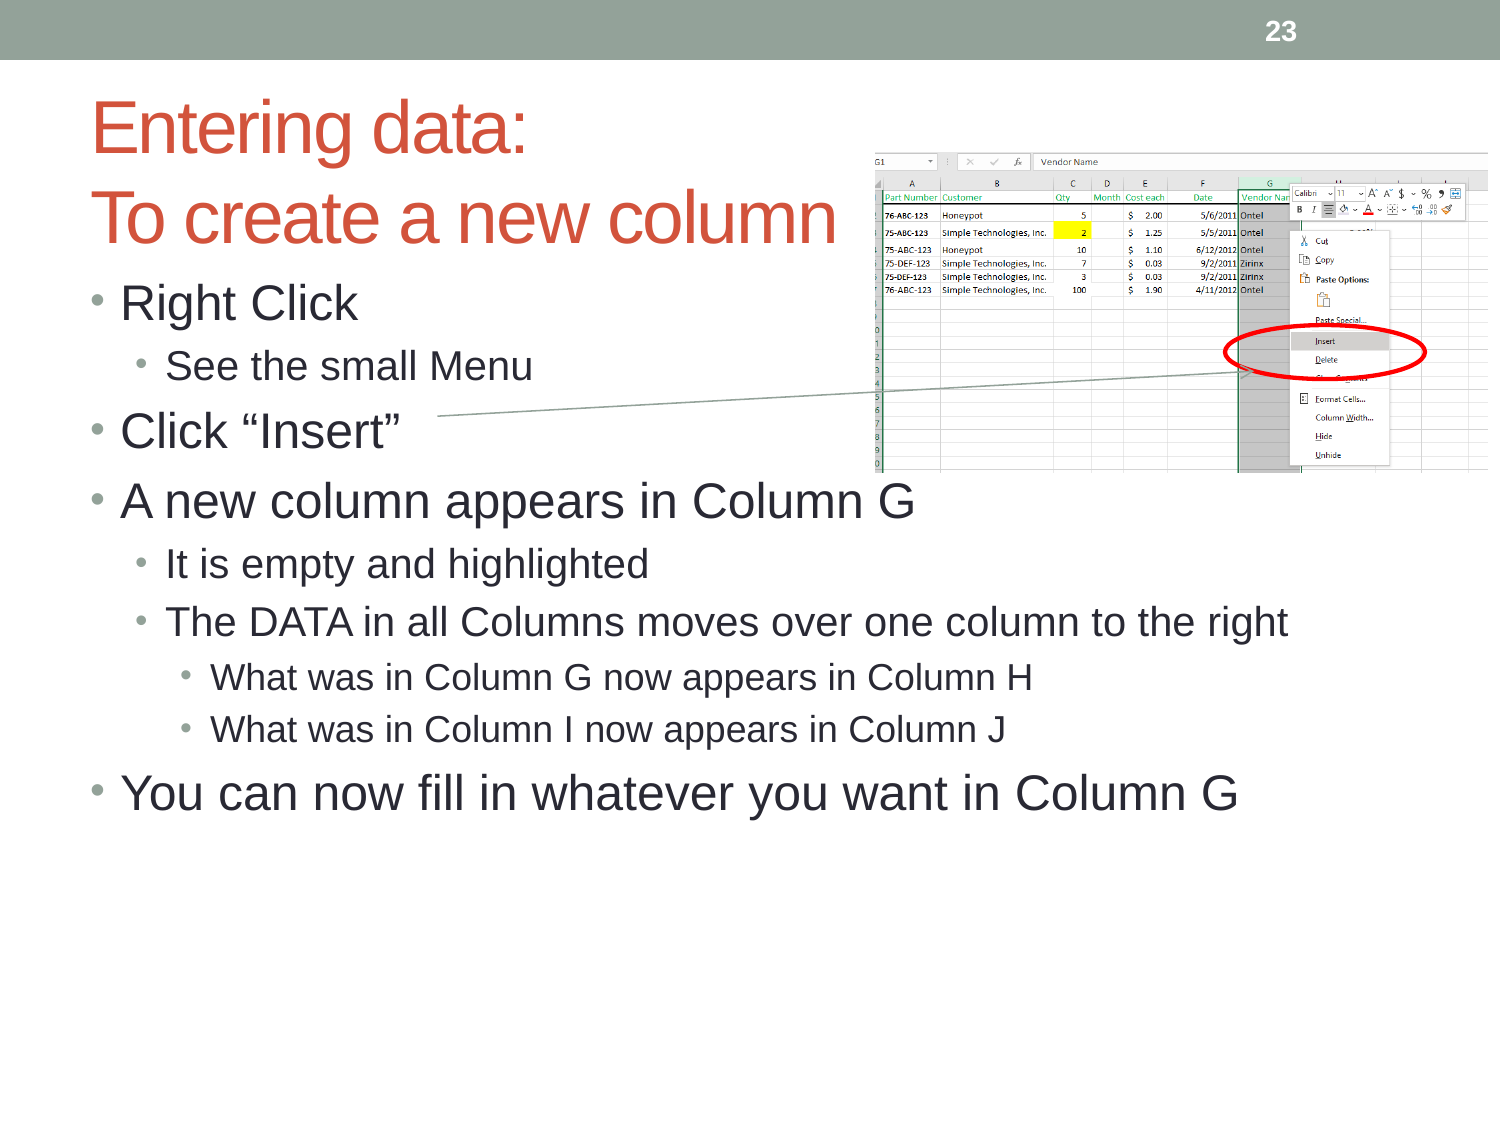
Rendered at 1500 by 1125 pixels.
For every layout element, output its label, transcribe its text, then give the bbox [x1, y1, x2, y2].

slide_number 23 [1250, 3, 1425, 57]
picture [874, 152, 1489, 473]
list Right Click See the small Menu Click “Insert” A new column appears in Column G It is empty and highlighted The DATA in all Columns moves over one column to the right What was in Column G now appears in Column H What was in Column I now appears in Column J You can now fill in whatever you want in Column G [75, 262, 1425, 1063]
title Entering data: To create a new column [75, 87, 1425, 250]
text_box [437, 370, 1255, 417]
